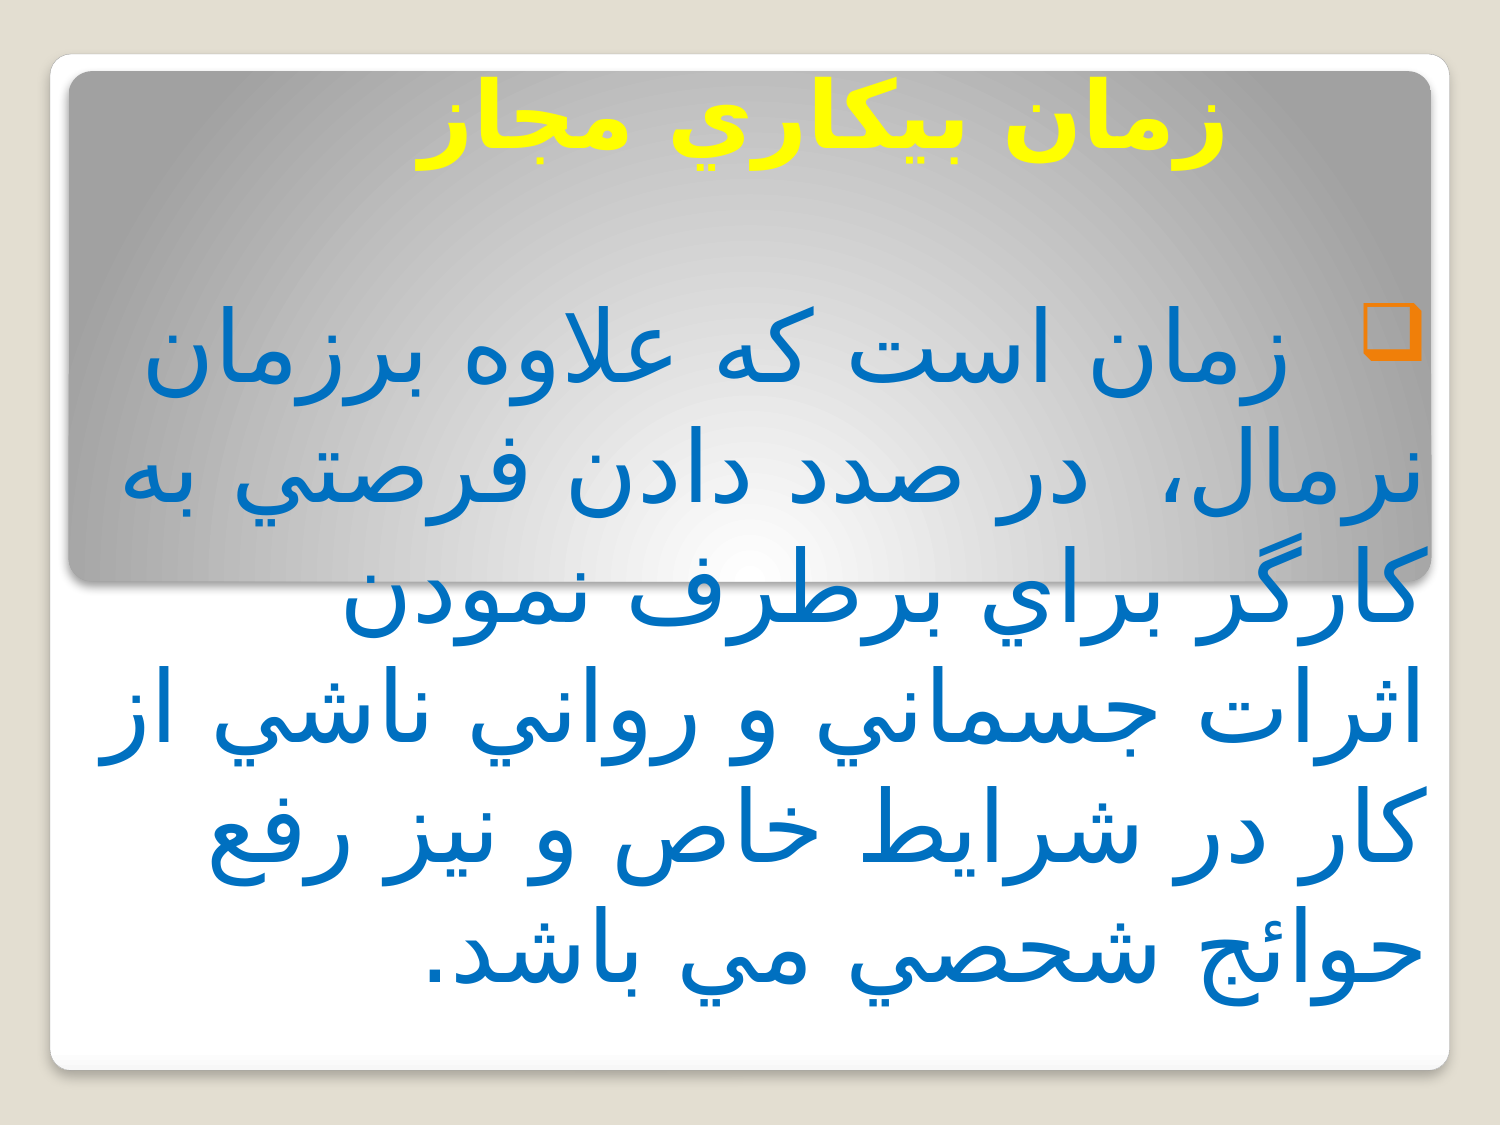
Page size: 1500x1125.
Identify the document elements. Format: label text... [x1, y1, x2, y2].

title زمان بيكاري مجاز [0, 0, 1500, 175]
subtitle زمان است كه علاوه برزمان نرمال، در صدد دادن فرصتي به كارگر براي برطرف نمودن اثرات جسماني و رواني ناشي از كار در شرايط خاص و نيز رفع حوائج شحصي مي باشد. [62, 162, 1450, 1088]
